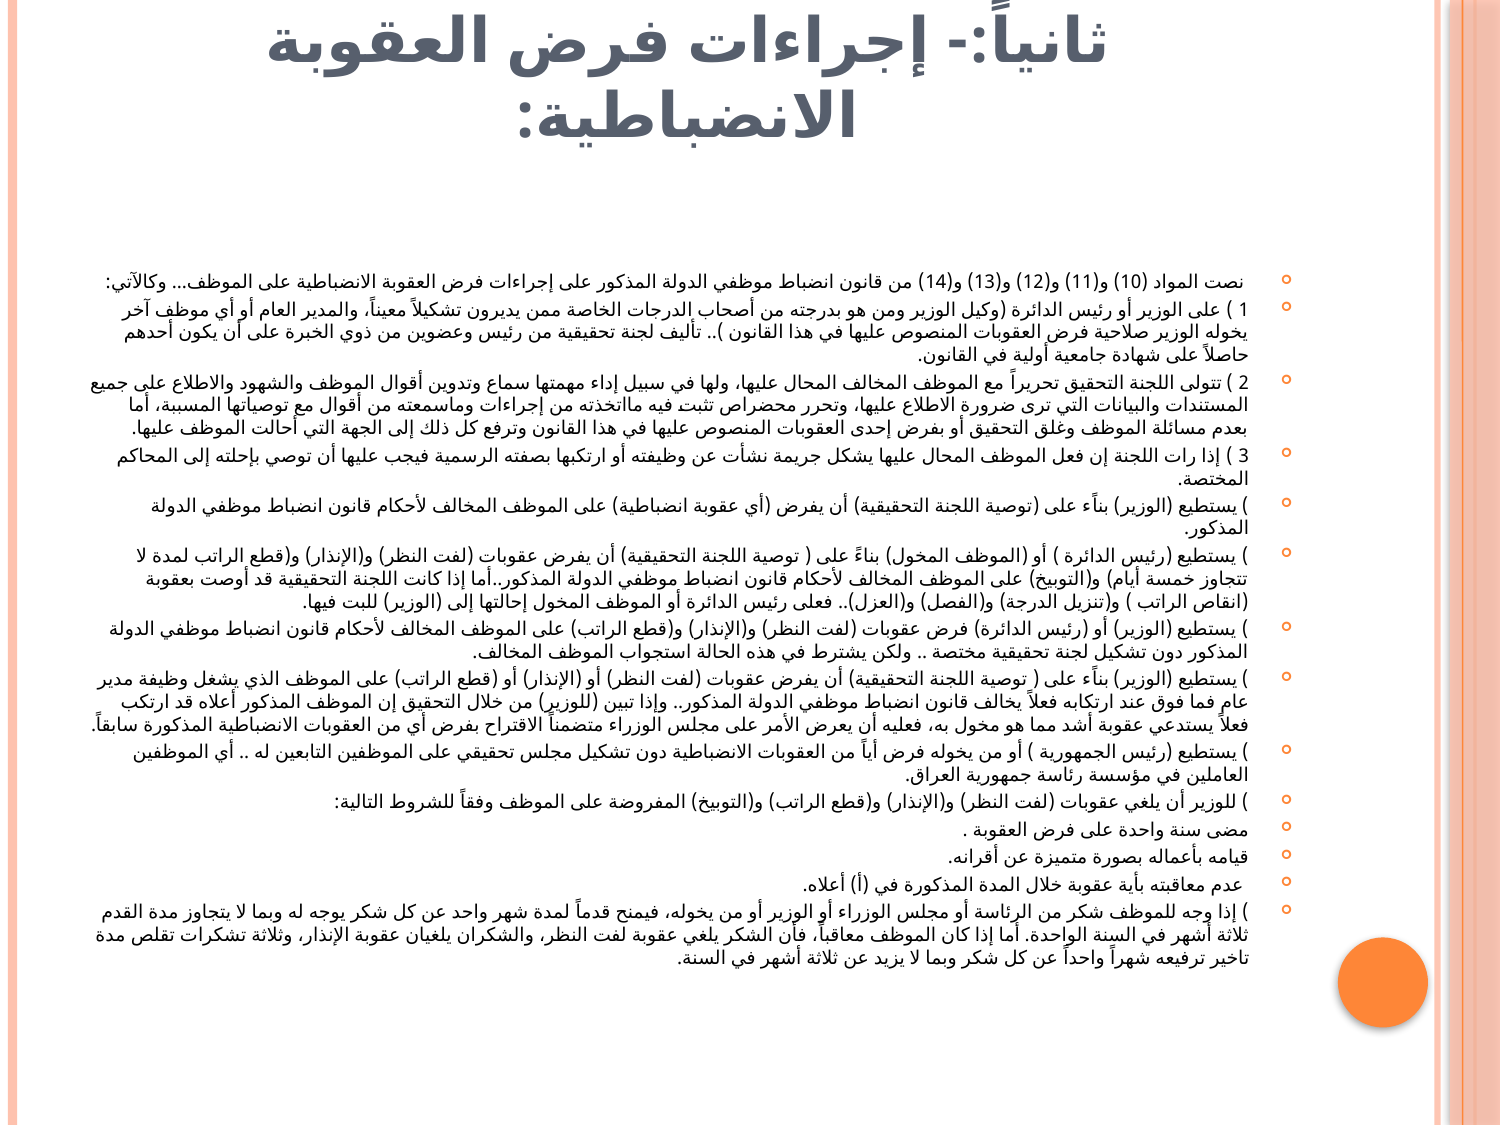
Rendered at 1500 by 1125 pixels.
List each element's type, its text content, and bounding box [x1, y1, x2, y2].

title ثانياً:- إجراءات فرض العقوبة الانضباطية: [75, 45, 1300, 233]
list نصت المواد (10) و(11) و(12) و(13) و(14) من قانون انضباط موظفي الدولة المذكور على إجراءات فرض العقوبة الانضباطية على الموظف... وكالآتي: 1 ) على الوزير أو رئيس الدائرة (وكيل الوزير ومن هو بدرجته من أصحاب الدرجات الخاصة ممن يديرون تشكيلاً معيناً، والمدير العام أو أي موظف آخر يخوله الوزير صلاحية فرض العقوبات المنصوص عليها في هذا القانون ).. تأليف لجنة تحقيقية من رئيس وعضوين من ذوي الخبرة على أن يكون أحدهم حاصلاً على شهادة جامعية أولية في القانون. 2 ) تتولى اللجنة التحقيق تحريراً مع الموظف المخالف المحال عليها، ولها في سبيل إداء مهمتها سماع وتدوين أقوال الموظف والشهود والاطلاع على جميع المستندات والبيانات التي ترى ضرورة الاطلاع عليها، وتحرر محضراص تثبت فيه مااتخذته من إجراءات وماسمعته من أقوال مع توصياتها المسببة، أما بعدم مسائلة الموظف وغلق التحقيق أو بفرض إحدى العقوبات المنصوص عليها في هذا القانون وترفع كل ذلك إلى الجهة التي أحالت الموظف عليها. 3 ) إذا رات اللجنة إن فعل الموظف المحال عليها يشكل جريمة نشأت عن وظيفته أو ارتكبها بصفته الرسمية فيجب عليها أن توصي بإحلته إلى المحاكم المختصة. ) يستطيع (الوزير) بناًء على (توصية اللجنة التحقيقية) أن يفرض (أي عقوبة انضباطية) على الموظف المخالف لأحكام قانون انضباط موظفي الدولة المذكور. ) يستطيع (رئيس الدائرة ) أو (الموظف المخول) بناءً على ( توصية اللجنة التحقيقية) أن يفرض عقوبات (لفت النظر) و(الإنذار) و(قطع الراتب لمدة لا تتجاوز خمسة أيام) و(التوبيخ) على الموظف المخالف لأحكام قانون انضباط موظفي الدولة المذكور..أما إذا كانت اللجنة التحقيقية قد أوصت بعقوبة (انقاص الراتب ) و(تنزيل الدرجة) و(الفصل) و(العزل).. فعلى رئيس الدائرة أو الموظف المخول إحالتها إلى (الوزير) للبت فيها. ) يستطيع (الوزير) أو (رئيس الدائرة) فرض عقوبات (لفت النظر) و(الإنذار) و(قطع الراتب) على الموظف المخالف لأحكام قانون انضباط موظفي الدولة المذكور دون تشكيل لجنة تحقيقية مختصة .. ولكن يشترط في هذه الحالة استجواب الموظف المخالف. ) يستطيع (الوزير) بناًء على ( توصية اللجنة التحقيقية) أن يفرض عقوبات (لفت النظر) أو (الإنذار) أو (قطع الراتب) على الموظف الذي يشغل وظيفة مدير عام فما فوق عند ارتكابه فعلاً يخالف قانون انضباط موظفي الدولة المذكور.. وإذا تبين (للوزير) من خلال التحقيق إن الموظف المذكور أعلاه قد ارتكب فعلاً يستدعي عقوبة أشد مما هو مخول به، فعليه أن يعرض الأمر على مجلس الوزراء متضمناً الاقتراح بفرض أي من العقوبات الانضباطية المذكورة سابقاً. ) يستطيع (رئيس الجمهورية ) أو من يخوله فرض أياً من العقوبات الانضباطية دون تشكيل مجلس تحقيقي على الموظفين التابعين له .. أي الموظفين العاملين في مؤسسة رئاسة جمهورية العراق. ) للوزير أن يلغي عقوبات (لفت النظر) و(الإنذار) و(قطع الراتب) و(التوبيخ) المفروضة على الموظف وفقاً للشروط التالية: مضى سنة واحدة على فرض العقوبة . قيامه بأعماله بصورة متميزة عن أقرانه. عدم معاقبته بأية عقوبة خلال المدة المذكورة في (أ) أعلاه. ) إذا وجه للموظف شكر من الرئاسة أو مجلس الوزراء أو الوزير أو من يخوله، فيمنح قدماً لمدة شهر واحد عن كل شكر يوجه له وبما لا يتجاوز مدة القدم ثلاثة أشهر في السنة الواحدة. أما إذا كان الموظف معاقباً، فأن الشكر يلغي عقوبة لفت النظر، والشكران يلغيان عقوبة الإنذار، وثلاثة تشكرات تقلص مدة تاخير ترفيعه شهراً واحداً عن كل شكر وبما لا يزيد عن ثلاثة أشهر في السنة. [75, 262, 1300, 1062]
